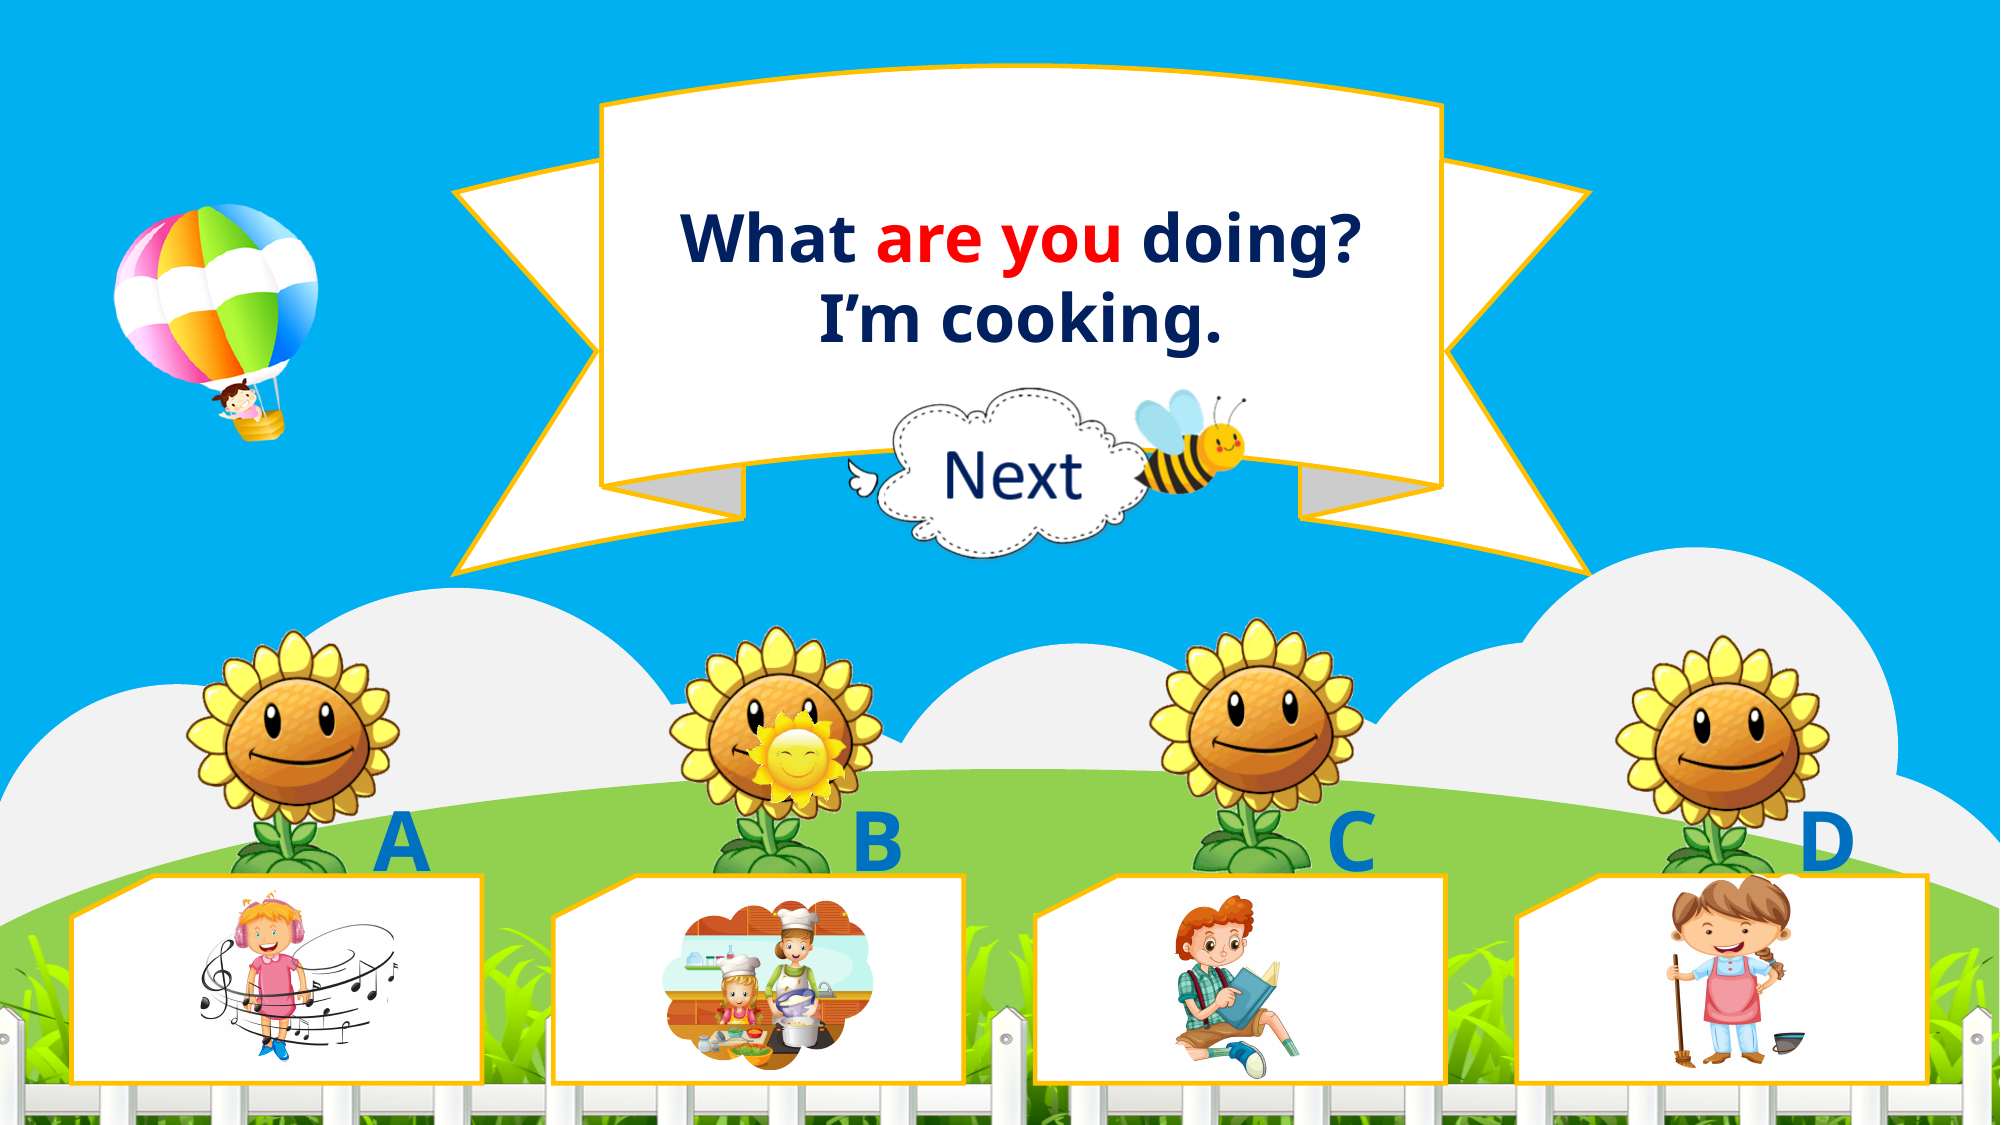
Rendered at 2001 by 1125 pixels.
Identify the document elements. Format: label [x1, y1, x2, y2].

text_box [86, 65, 1589, 547]
text_box [943, 590, 1095, 871]
text_box [0, 547, 835, 871]
picture [835, 361, 1255, 560]
picture [0, 564, 2000, 1125]
text_box [1424, 547, 2000, 871]
picture [849, 462, 878, 497]
picture [452, 564, 460, 576]
